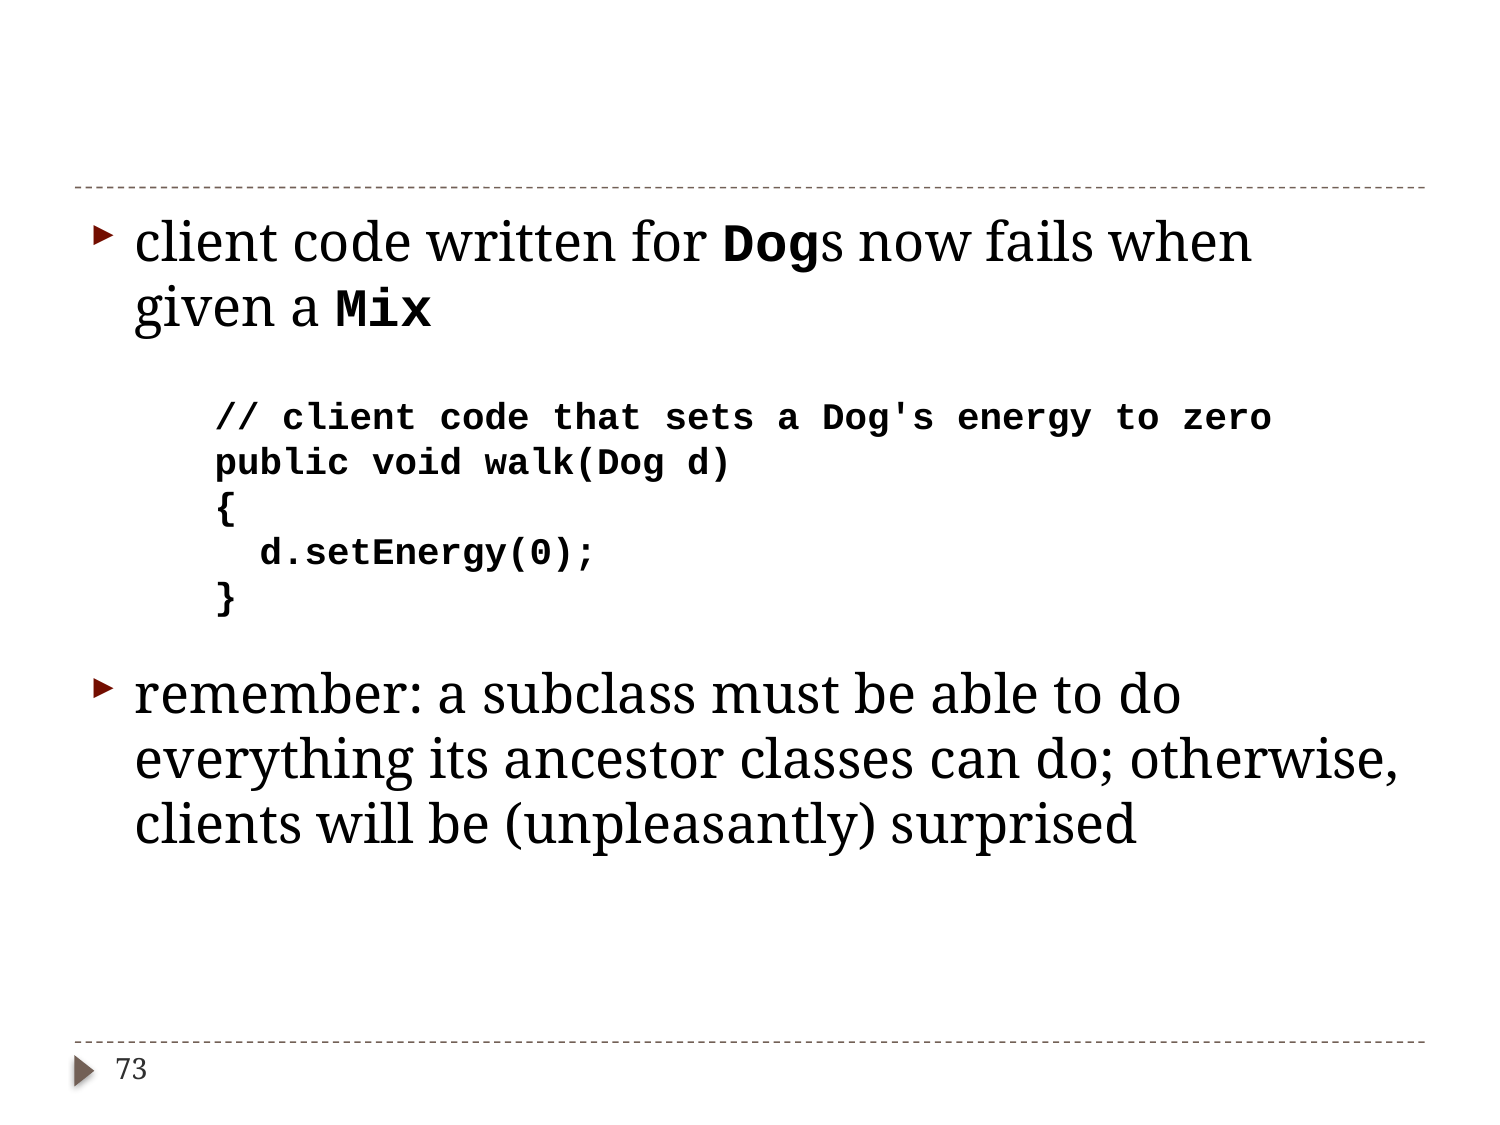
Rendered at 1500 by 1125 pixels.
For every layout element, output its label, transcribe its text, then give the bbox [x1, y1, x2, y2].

slide_number 73 [100, 1042, 426, 1103]
list client code written for Dogs now fails when given a Mix remember: a subclass must be able to do everything its ancestor classes can do; otherwise, clients will be (unpleasantly) surprised [74, 199, 1426, 1011]
text_box // client code that sets a Dog's energy to zero public void walk(Dog d) { d.setEnergy(0); } [199, 384, 1288, 670]
